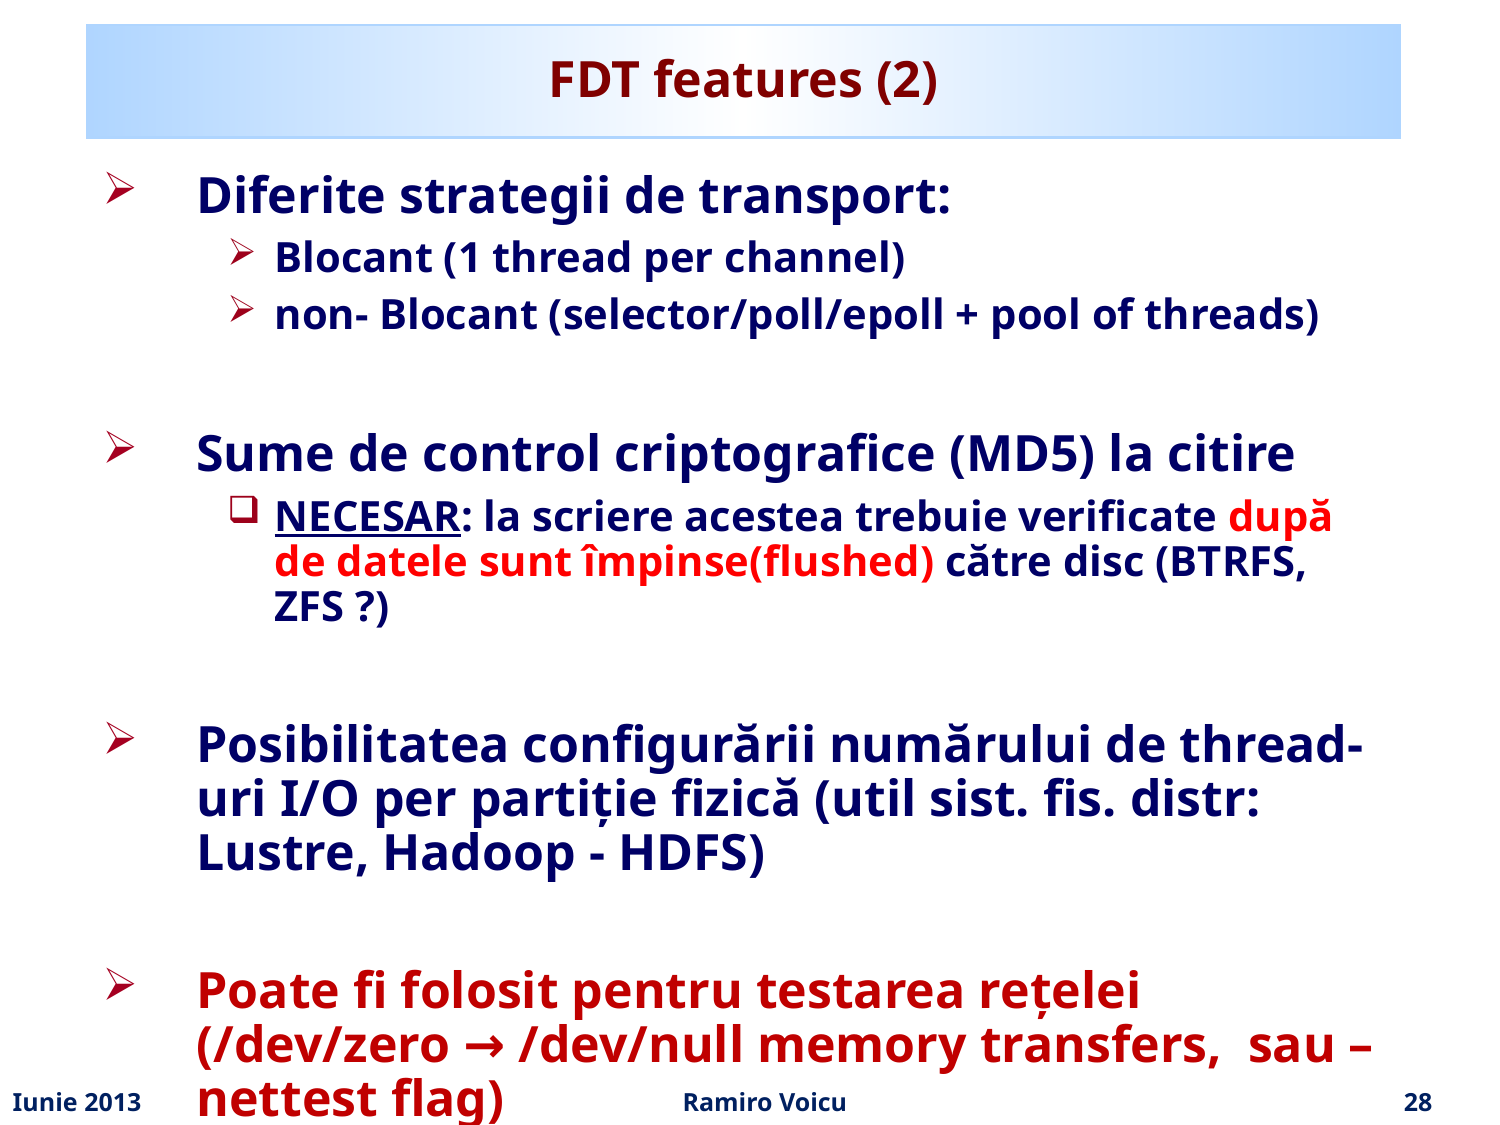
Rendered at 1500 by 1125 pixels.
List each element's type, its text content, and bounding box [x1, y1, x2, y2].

title FDT features (2) [86, 24, 1401, 139]
list Diferite strategii de transport: Blocant (1 thread per channel) non- Blocant (selector/poll/epoll + pool of threads) Sume de control criptografice (MD5) la citire NECESAR: la scriere acestea trebuie verificate după de datele sunt împinse(flushed) către disc (BTRFS, ZFS ?) Posibilitatea configurării numărului de thread-uri I/O per partiție fizică (util sist. fis. distr: Lustre, Hadoop - HDFS) Poate fi folosit pentru testarea rețelei (/dev/zero → /dev/null memory transfers, sau –nettest flag) [86, 161, 1401, 1039]
